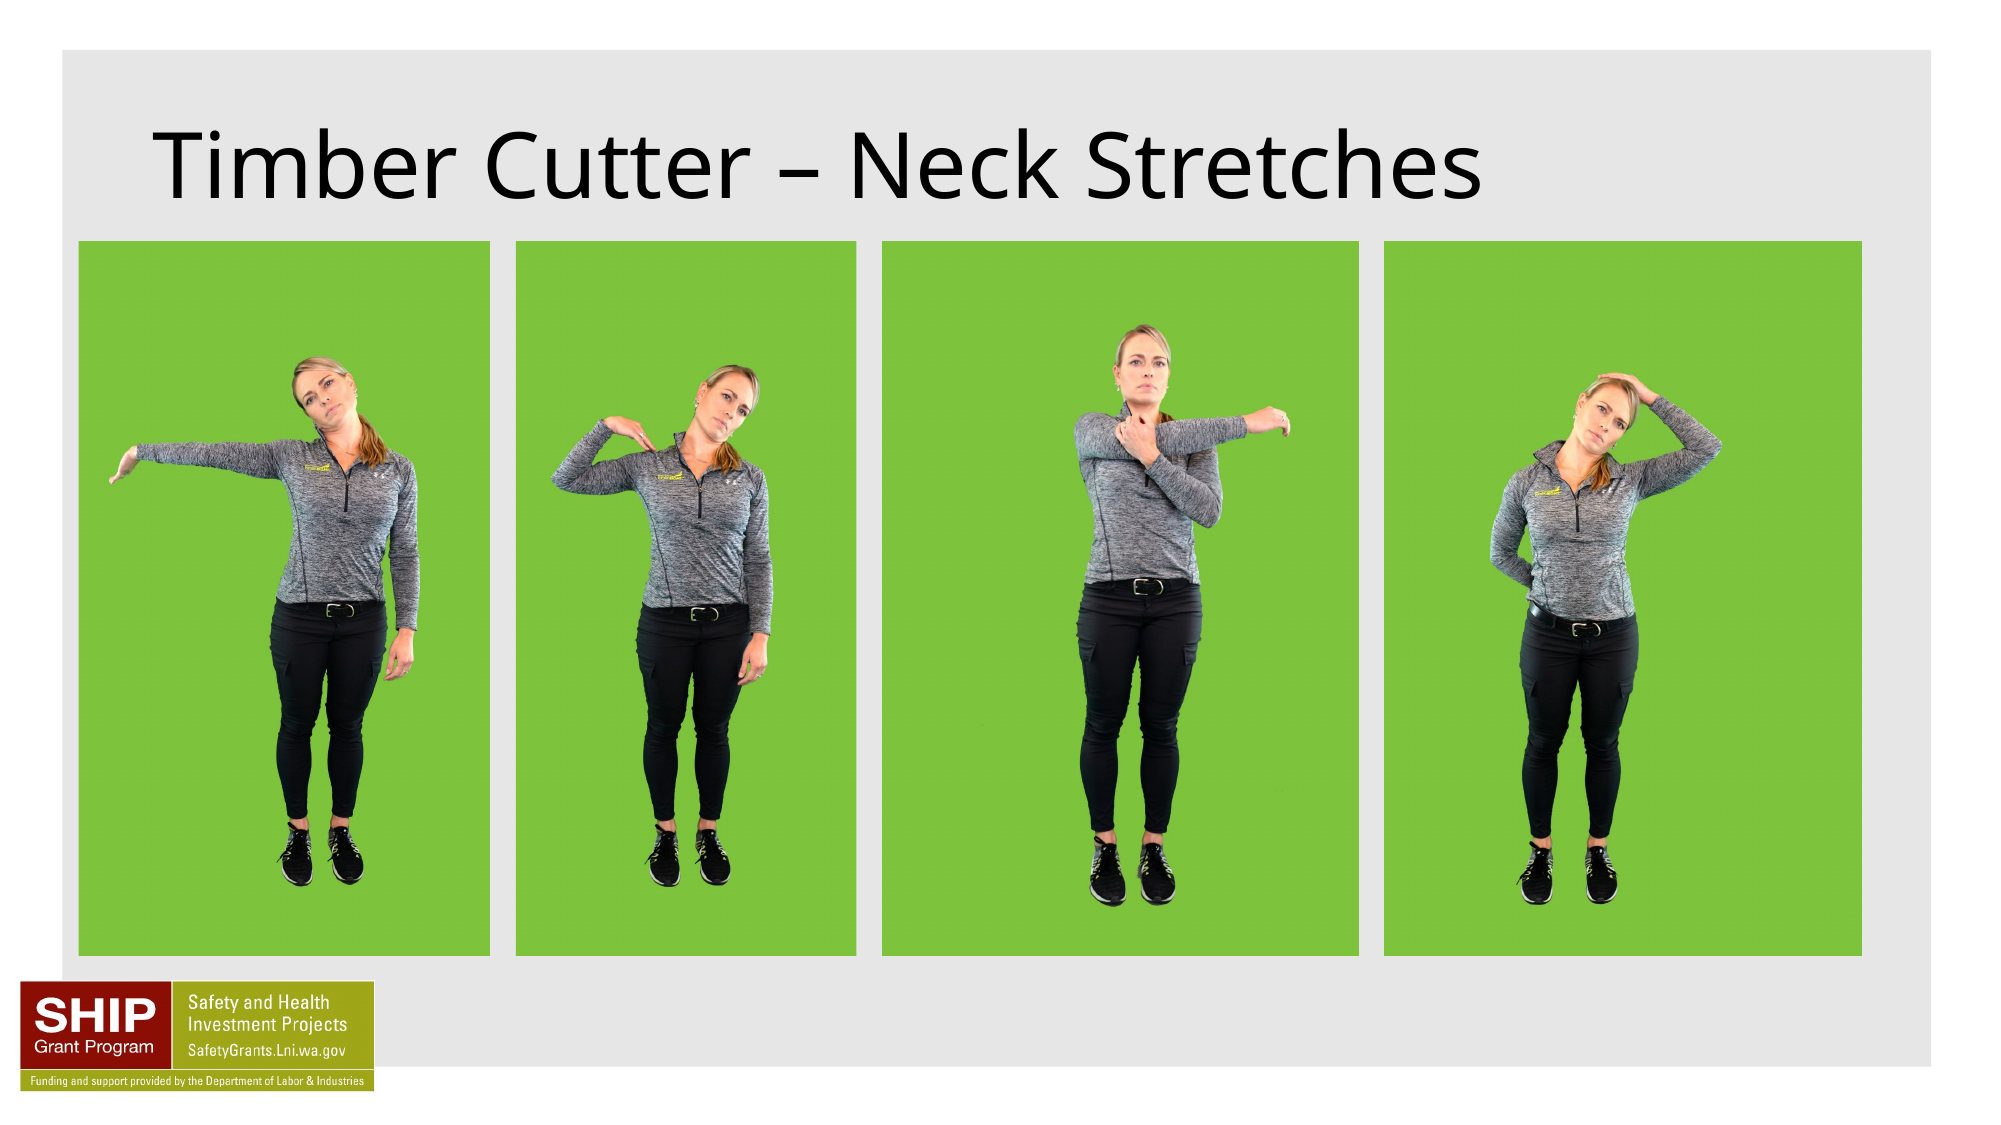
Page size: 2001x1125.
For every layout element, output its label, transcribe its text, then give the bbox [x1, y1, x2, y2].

text_box [61, 49, 1932, 1068]
picture [18, 980, 375, 1092]
picture [1384, 241, 1862, 956]
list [882, 241, 1359, 956]
title Timber Cutter – Neck Stretches [137, 59, 1863, 278]
picture [515, 241, 857, 956]
picture [78, 241, 490, 956]
